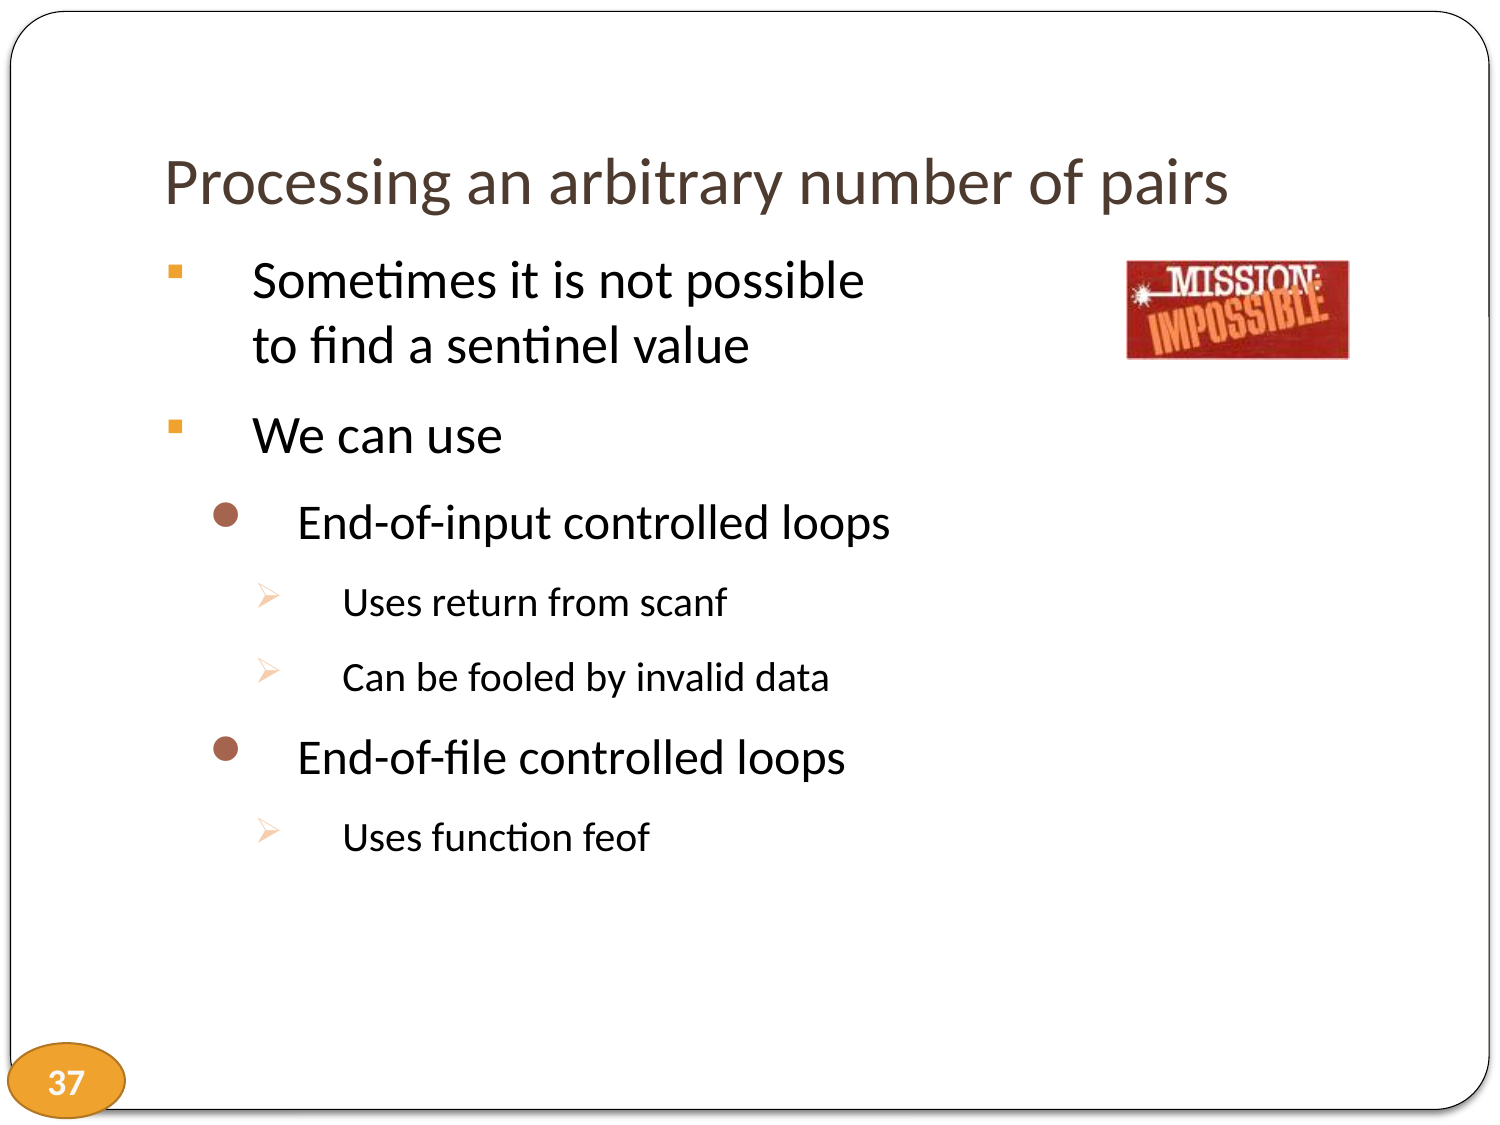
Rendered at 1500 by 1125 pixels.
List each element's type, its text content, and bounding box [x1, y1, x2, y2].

picture [1126, 260, 1351, 360]
title Processing an arbitrary number of pairs [150, 45, 1425, 233]
list Sometimes it is not possible to find a sentinel value We can use End-of-input controlled loops Uses return from scanf Can be fooled by invalid data End-of-file controlled loops Uses function feof [150, 237, 1425, 988]
